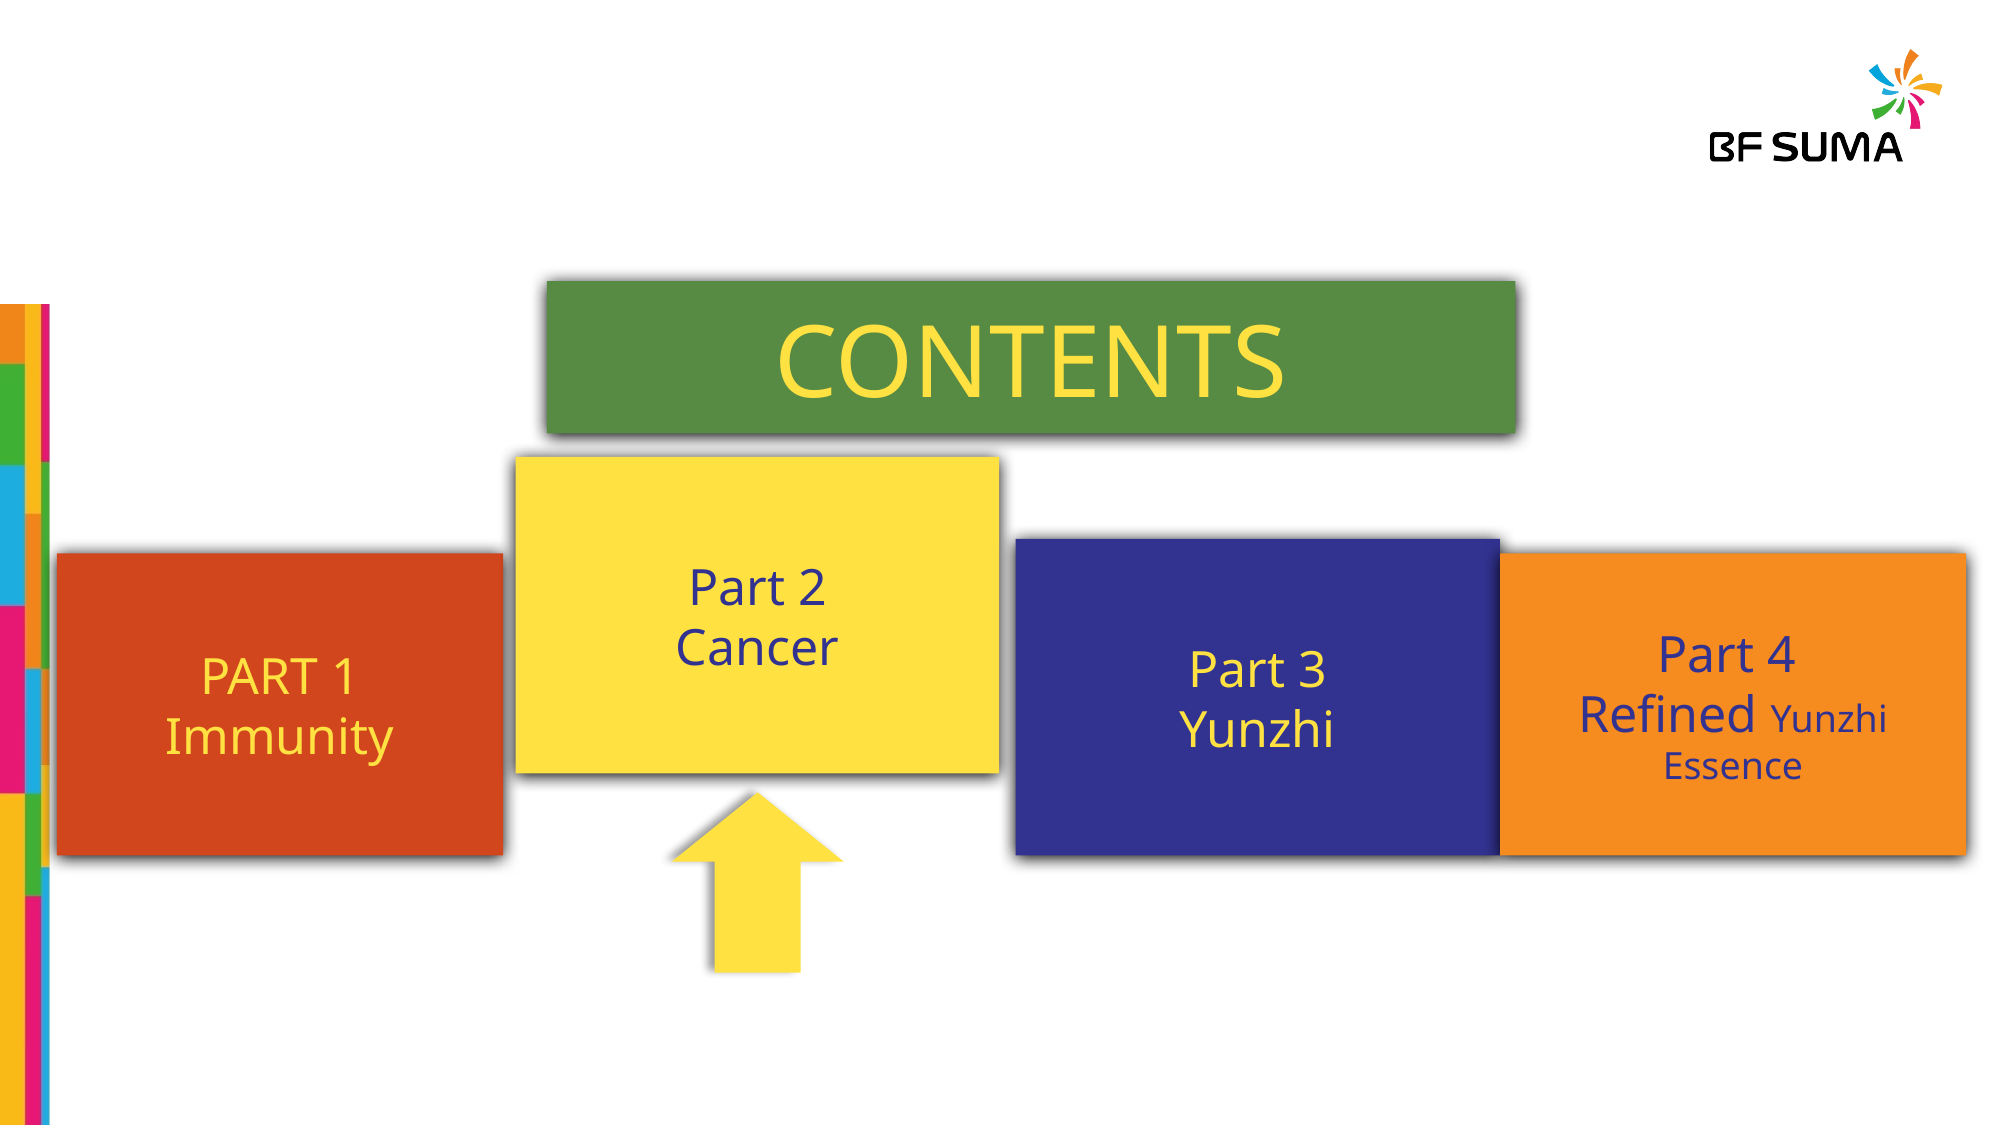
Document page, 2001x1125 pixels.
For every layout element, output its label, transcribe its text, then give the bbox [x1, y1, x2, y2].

picture [1654, 37, 1977, 196]
text_box Part 4 Refined Yunzhi Essence [1499, 552, 1967, 856]
text_box [668, 791, 847, 974]
text_box Part 2 Cancer [515, 456, 1000, 774]
text_box CONTENTS [546, 280, 1517, 434]
text_box PART 1 Immunity [56, 552, 504, 856]
picture [0, 304, 50, 1125]
text_box Part 3 Yunzhi [1015, 538, 1501, 856]
